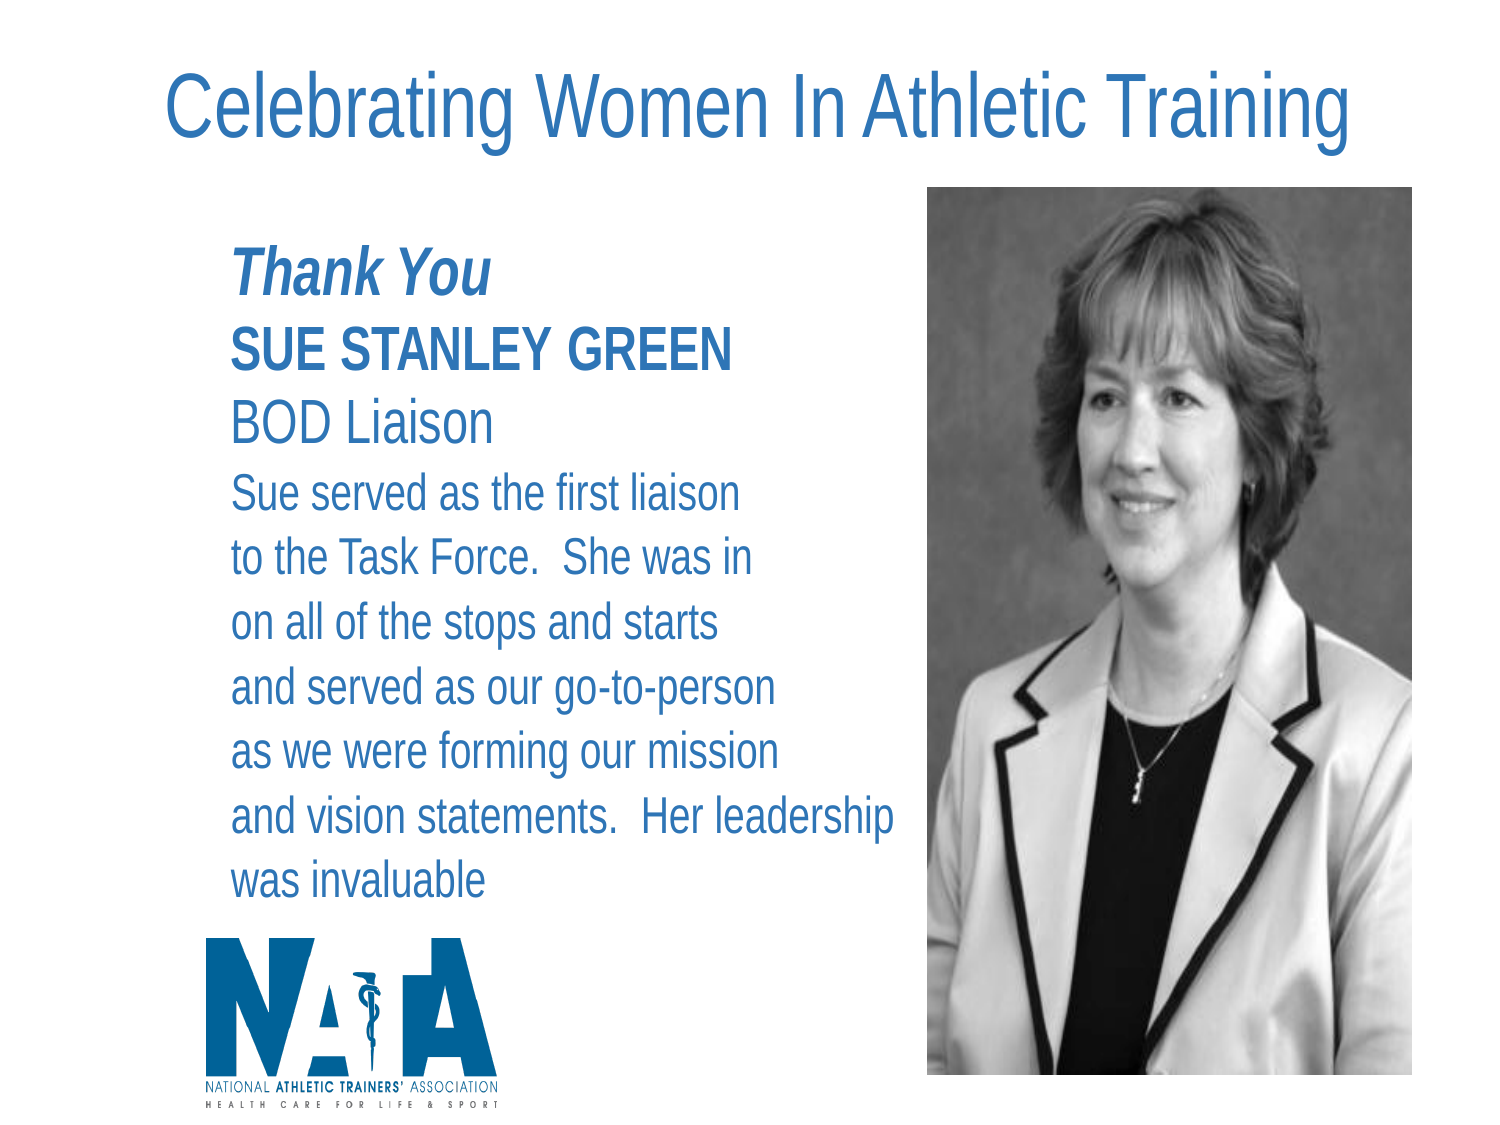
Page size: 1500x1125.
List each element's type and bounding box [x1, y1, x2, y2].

text_box [0, 0, 1500, 1125]
